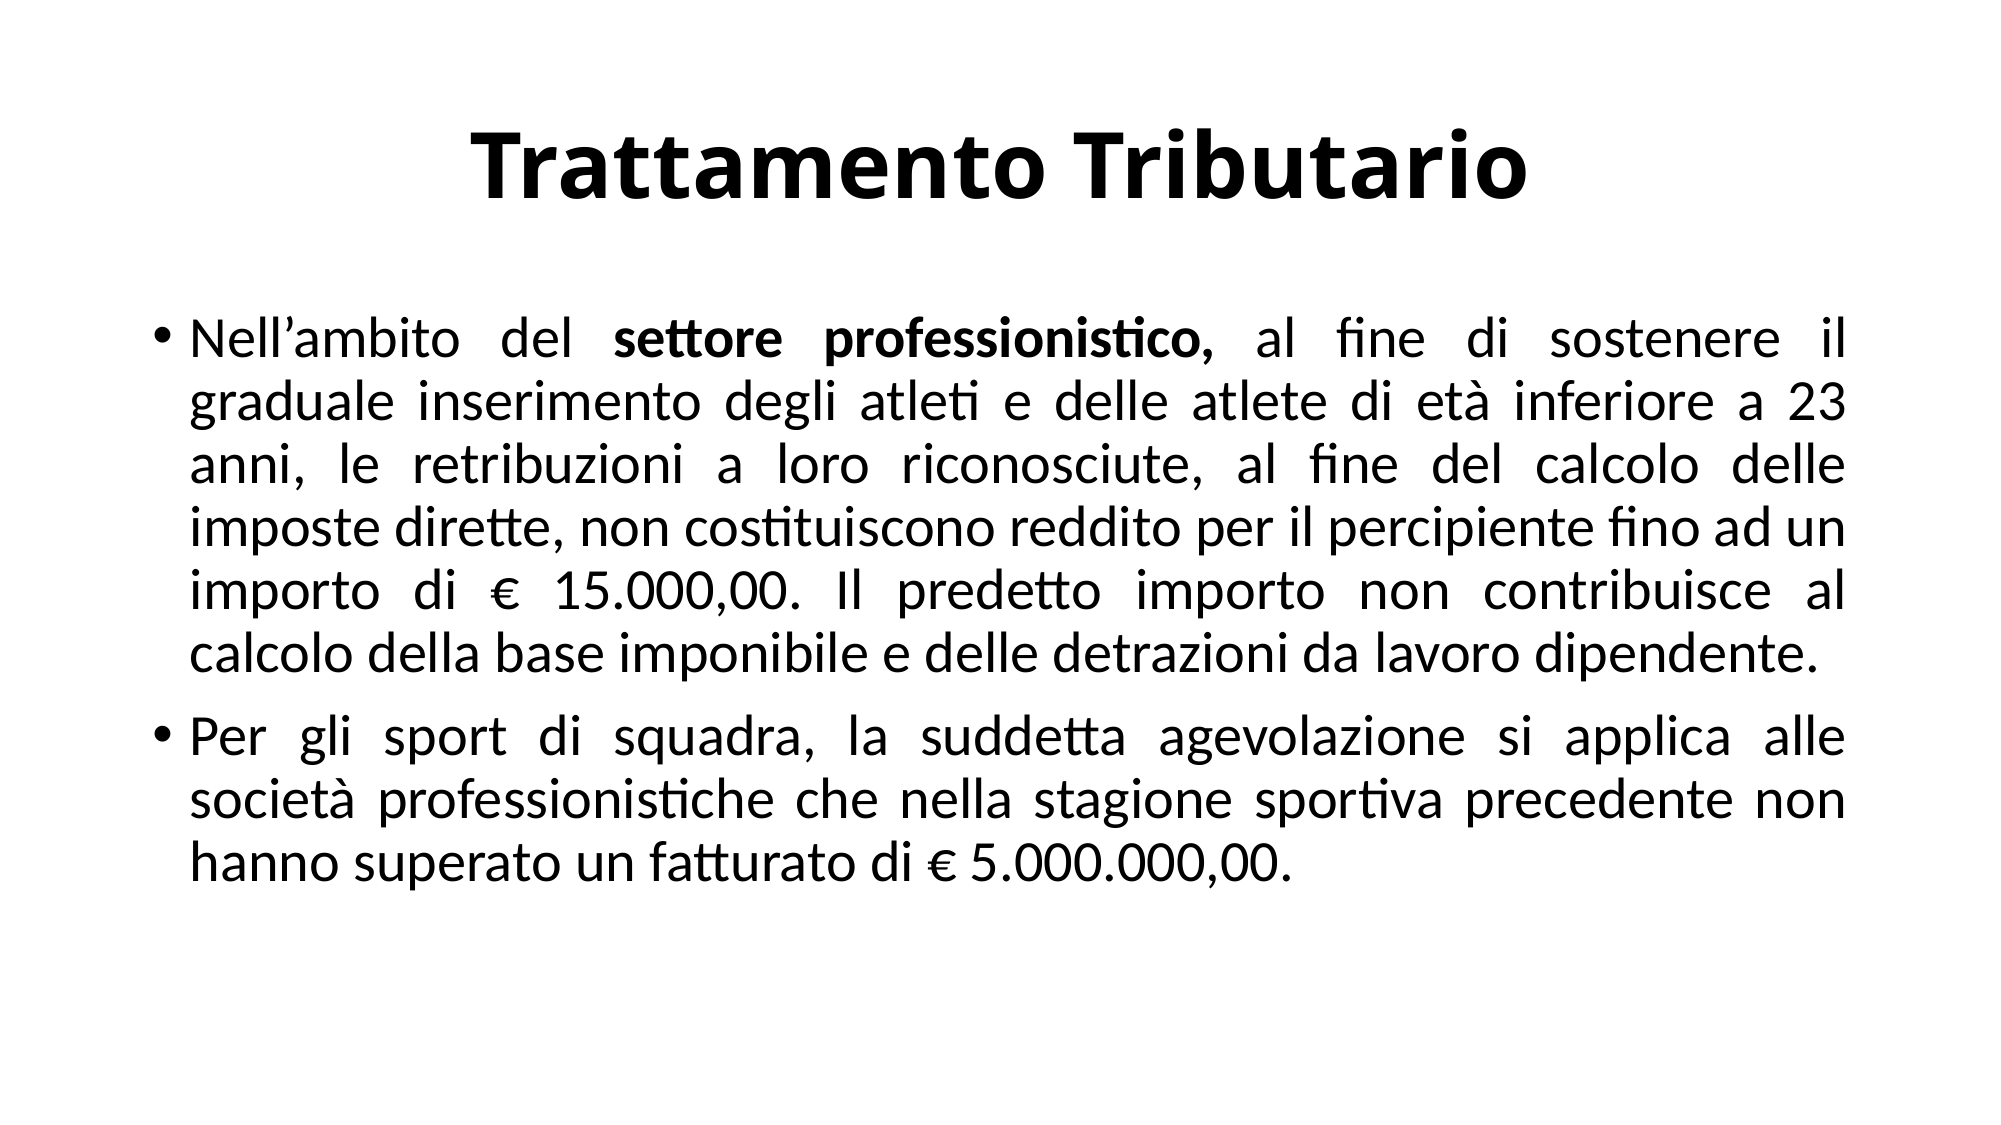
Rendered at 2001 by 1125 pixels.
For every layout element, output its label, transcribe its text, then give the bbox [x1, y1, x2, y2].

title Trattamento Tributario [137, 59, 1863, 278]
list Nell’ambito del settore professionistico, al fine di sostenere il graduale inserimento degli atleti e delle atlete di età inferiore a 23 anni, le retribuzioni a loro riconosciute, al fine del calcolo delle imposte dirette, non costituiscono reddito per il percipiente fino ad un importo di € 15.000,00. Il predetto importo non contribuisce al calcolo della base imponibile e delle detrazioni da lavoro dipendente. Per gli sport di squadra, la suddetta agevolazione si applica alle società professionistiche che nella stagione sportiva precedente non hanno superato un fatturato di € 5.000.000,00. [137, 299, 1863, 1014]
